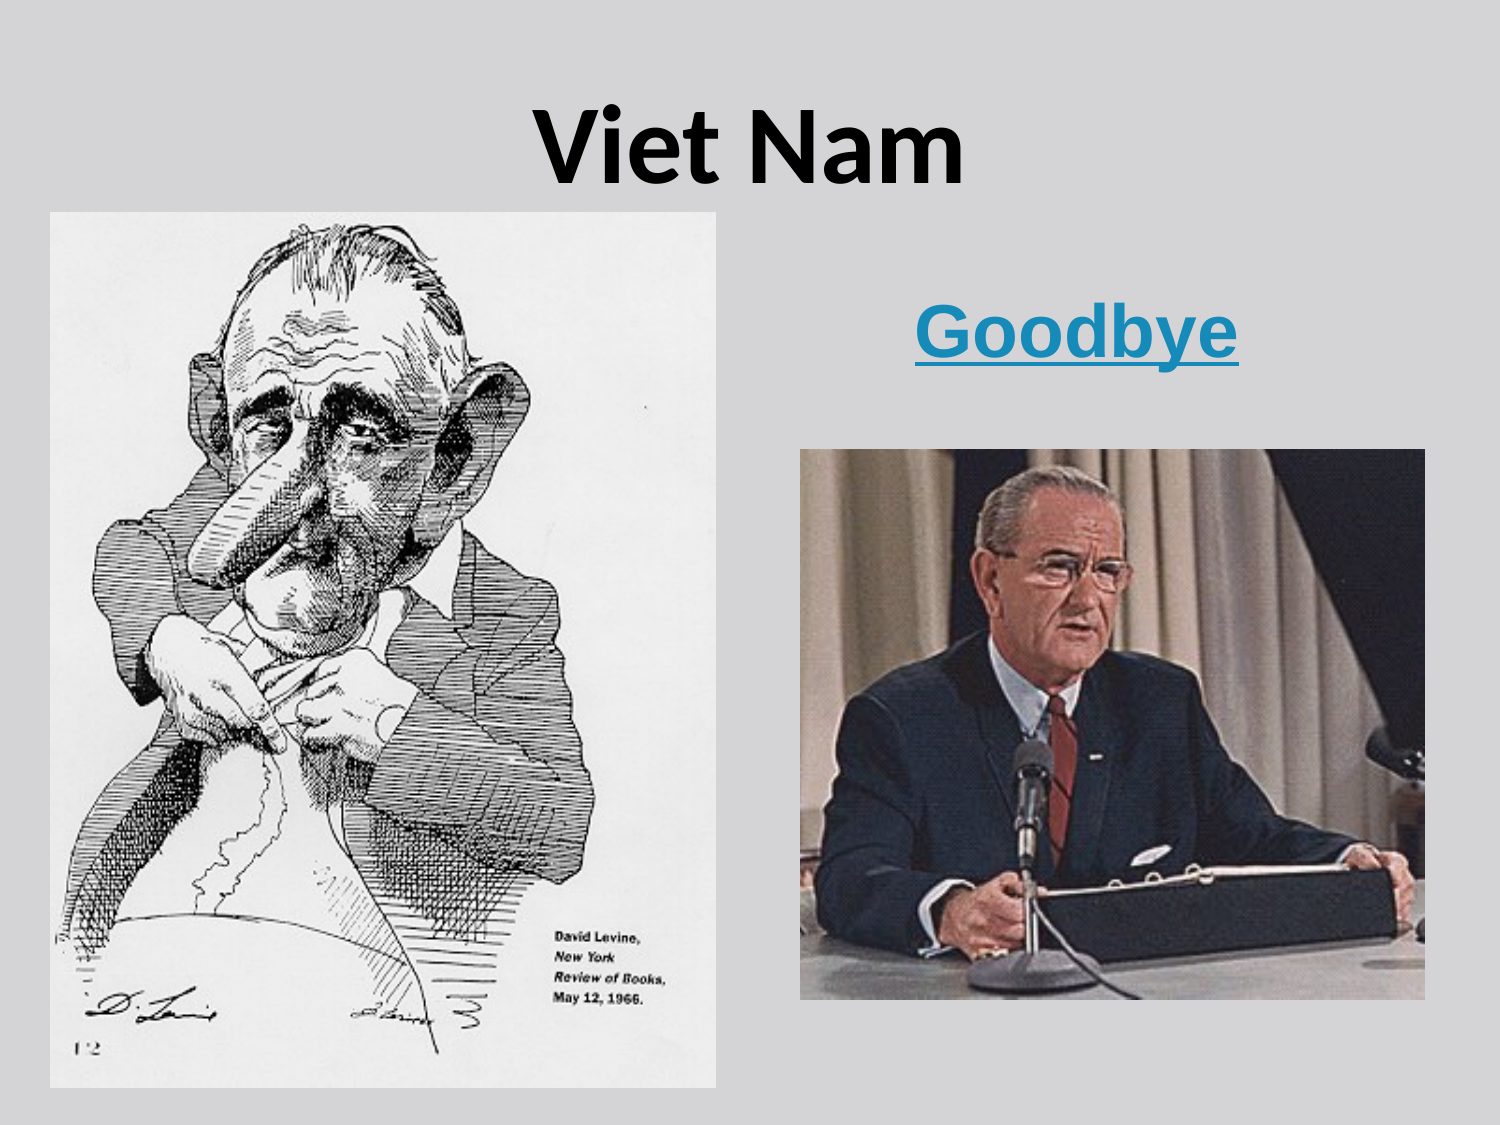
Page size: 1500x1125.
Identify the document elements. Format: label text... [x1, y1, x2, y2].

picture [799, 449, 1426, 1001]
title Viet Nam [75, 45, 1425, 233]
text_box Goodbye [900, 274, 1325, 380]
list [49, 212, 716, 1088]
